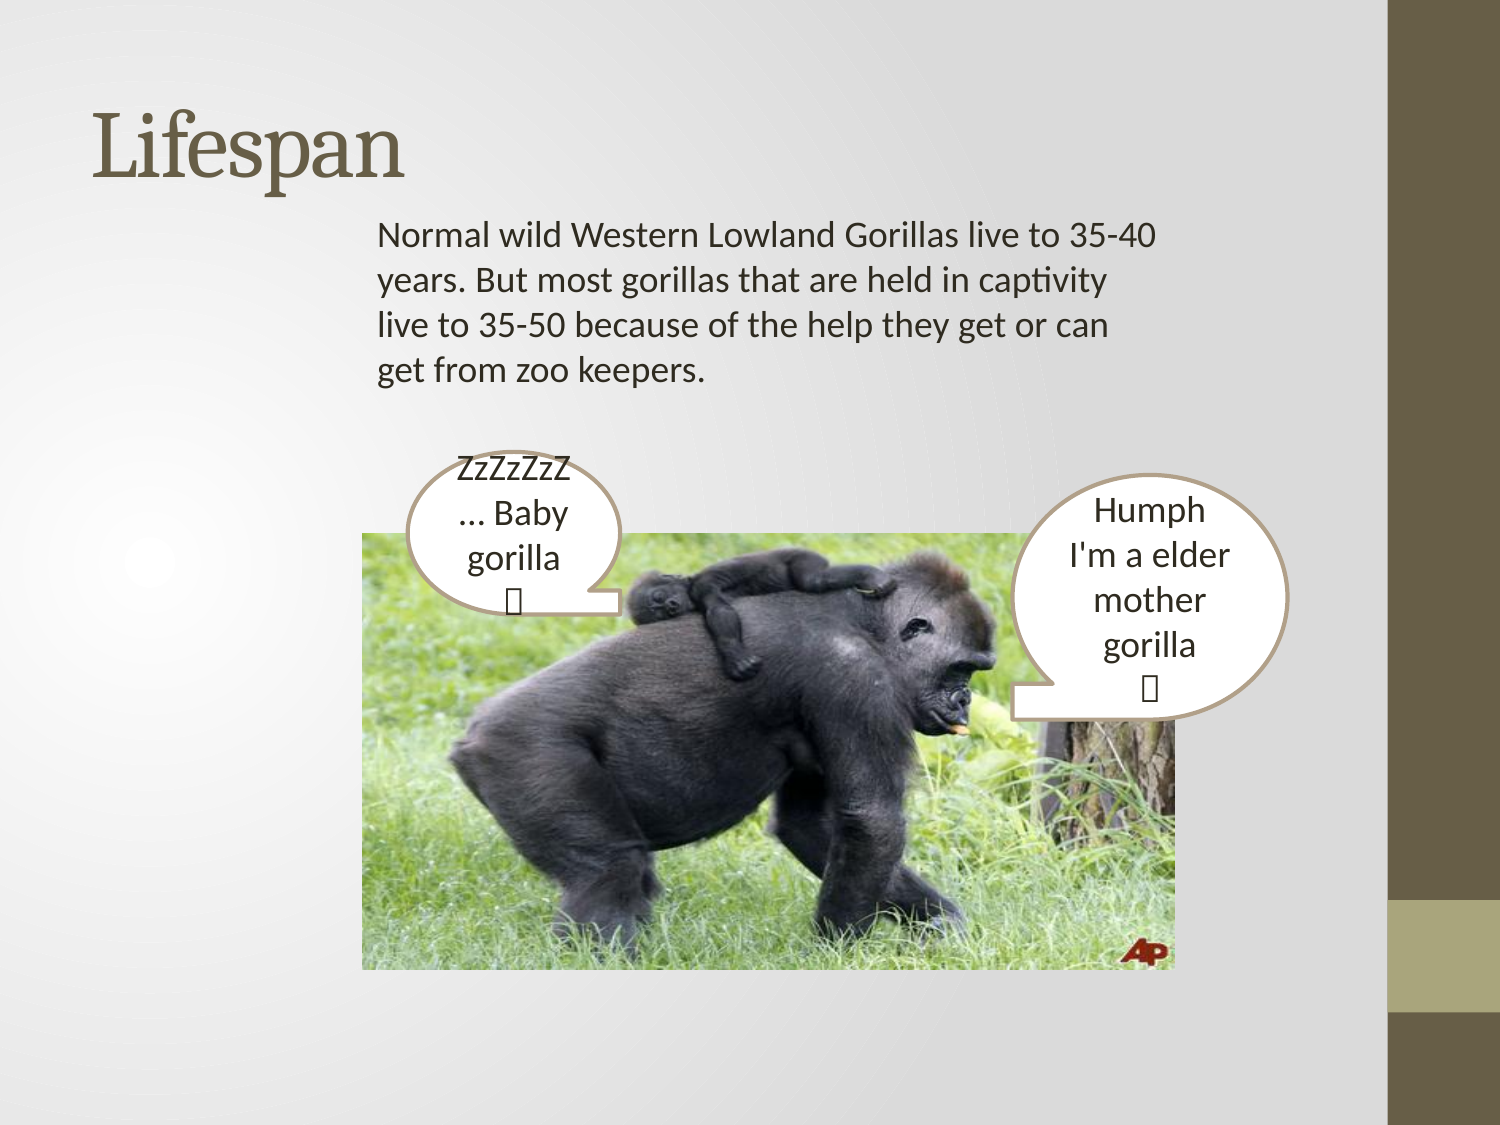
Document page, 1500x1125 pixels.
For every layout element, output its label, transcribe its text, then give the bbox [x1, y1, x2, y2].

title Lifespan [75, 45, 1325, 233]
text_box Humph I'm a elder mother gorilla  [1036, 472, 1290, 718]
picture [361, 532, 1176, 971]
text_box ZzZzZzZ… Baby gorilla  [406, 449, 622, 525]
text_box Normal wild Western Lowland Gorillas live to 35-40 years. But most gorillas that are held in captivity live to 35-50 because of the help they get or can get from zoo keepers. [362, 203, 1175, 398]
